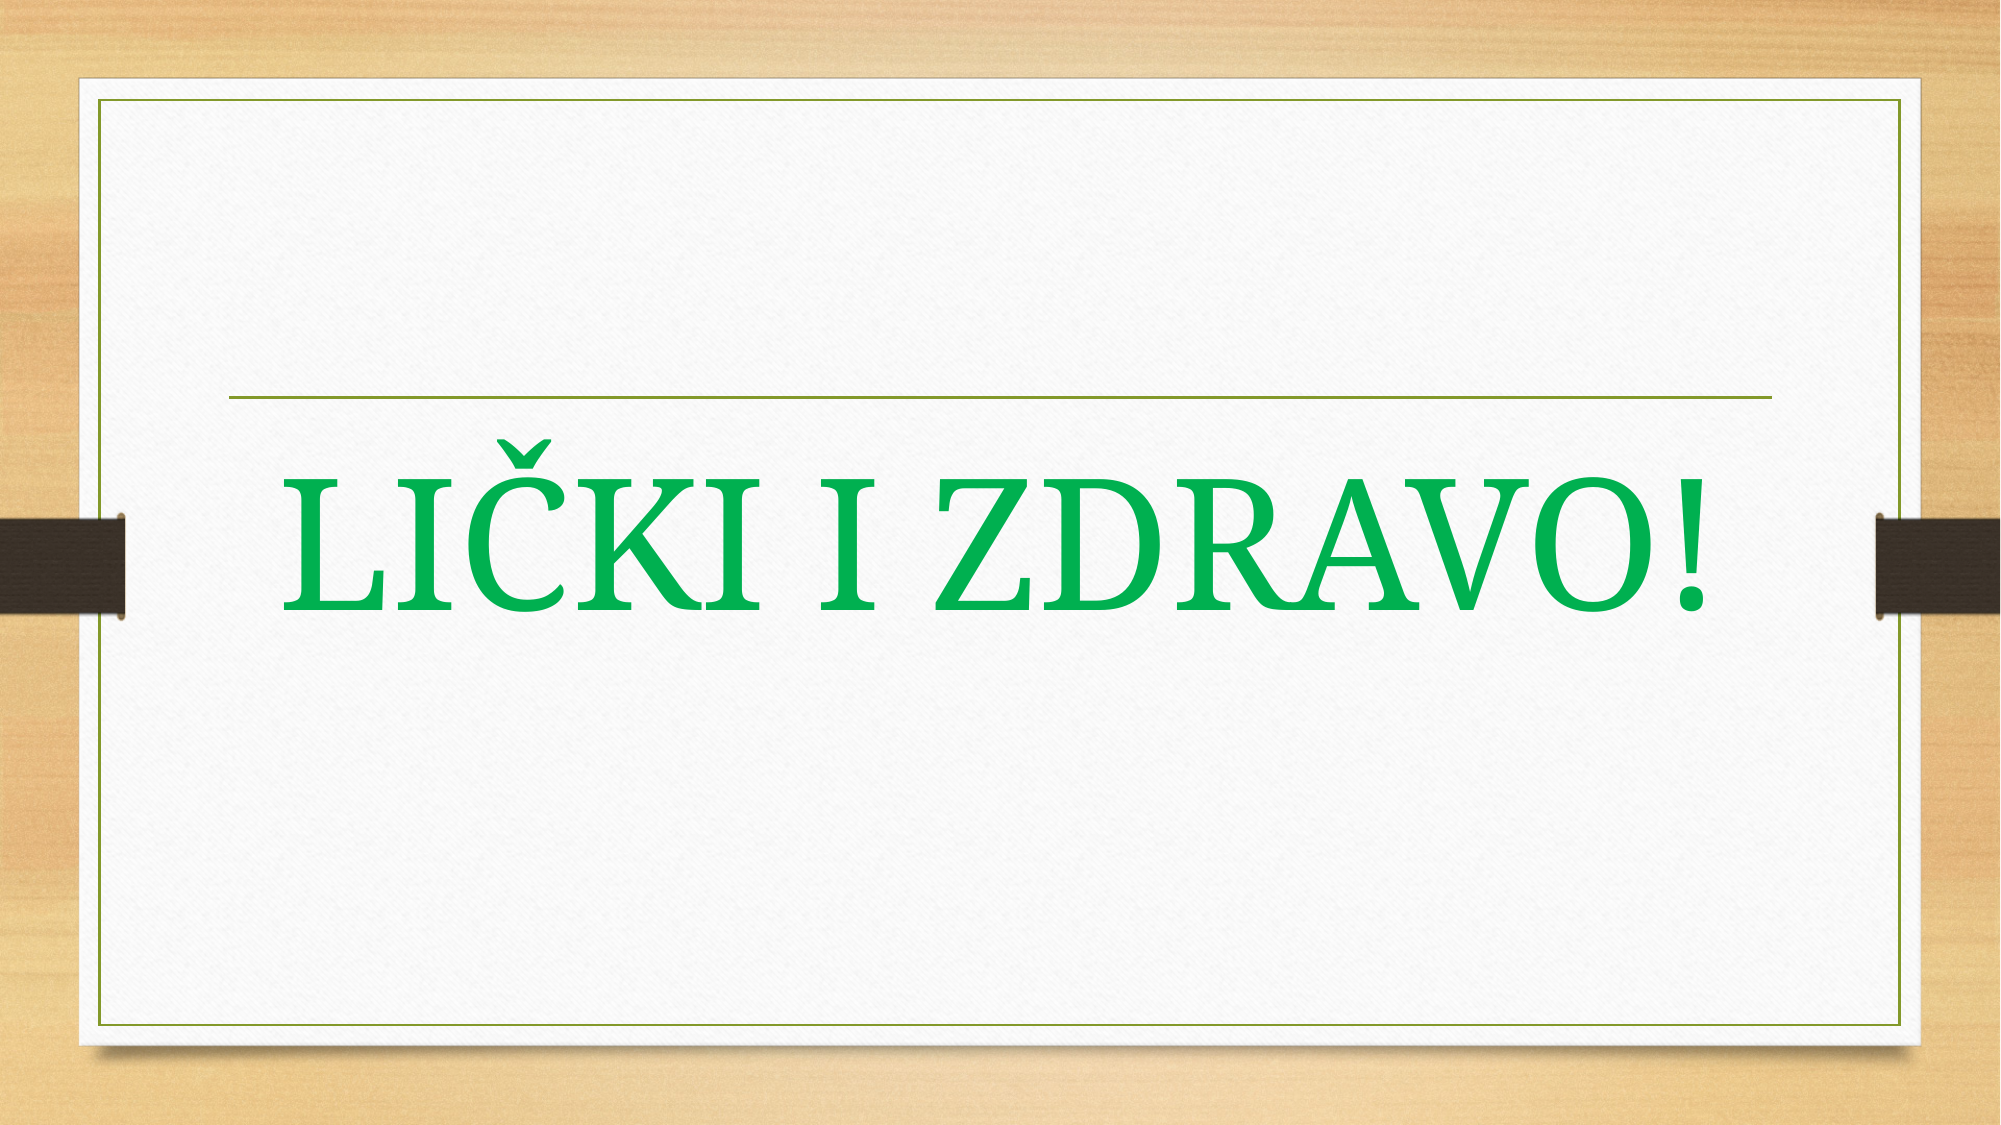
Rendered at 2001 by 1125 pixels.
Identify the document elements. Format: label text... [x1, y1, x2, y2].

picture [0, 0, 2001, 1125]
list LIČKI I ZDRAVO! [212, 419, 1788, 964]
